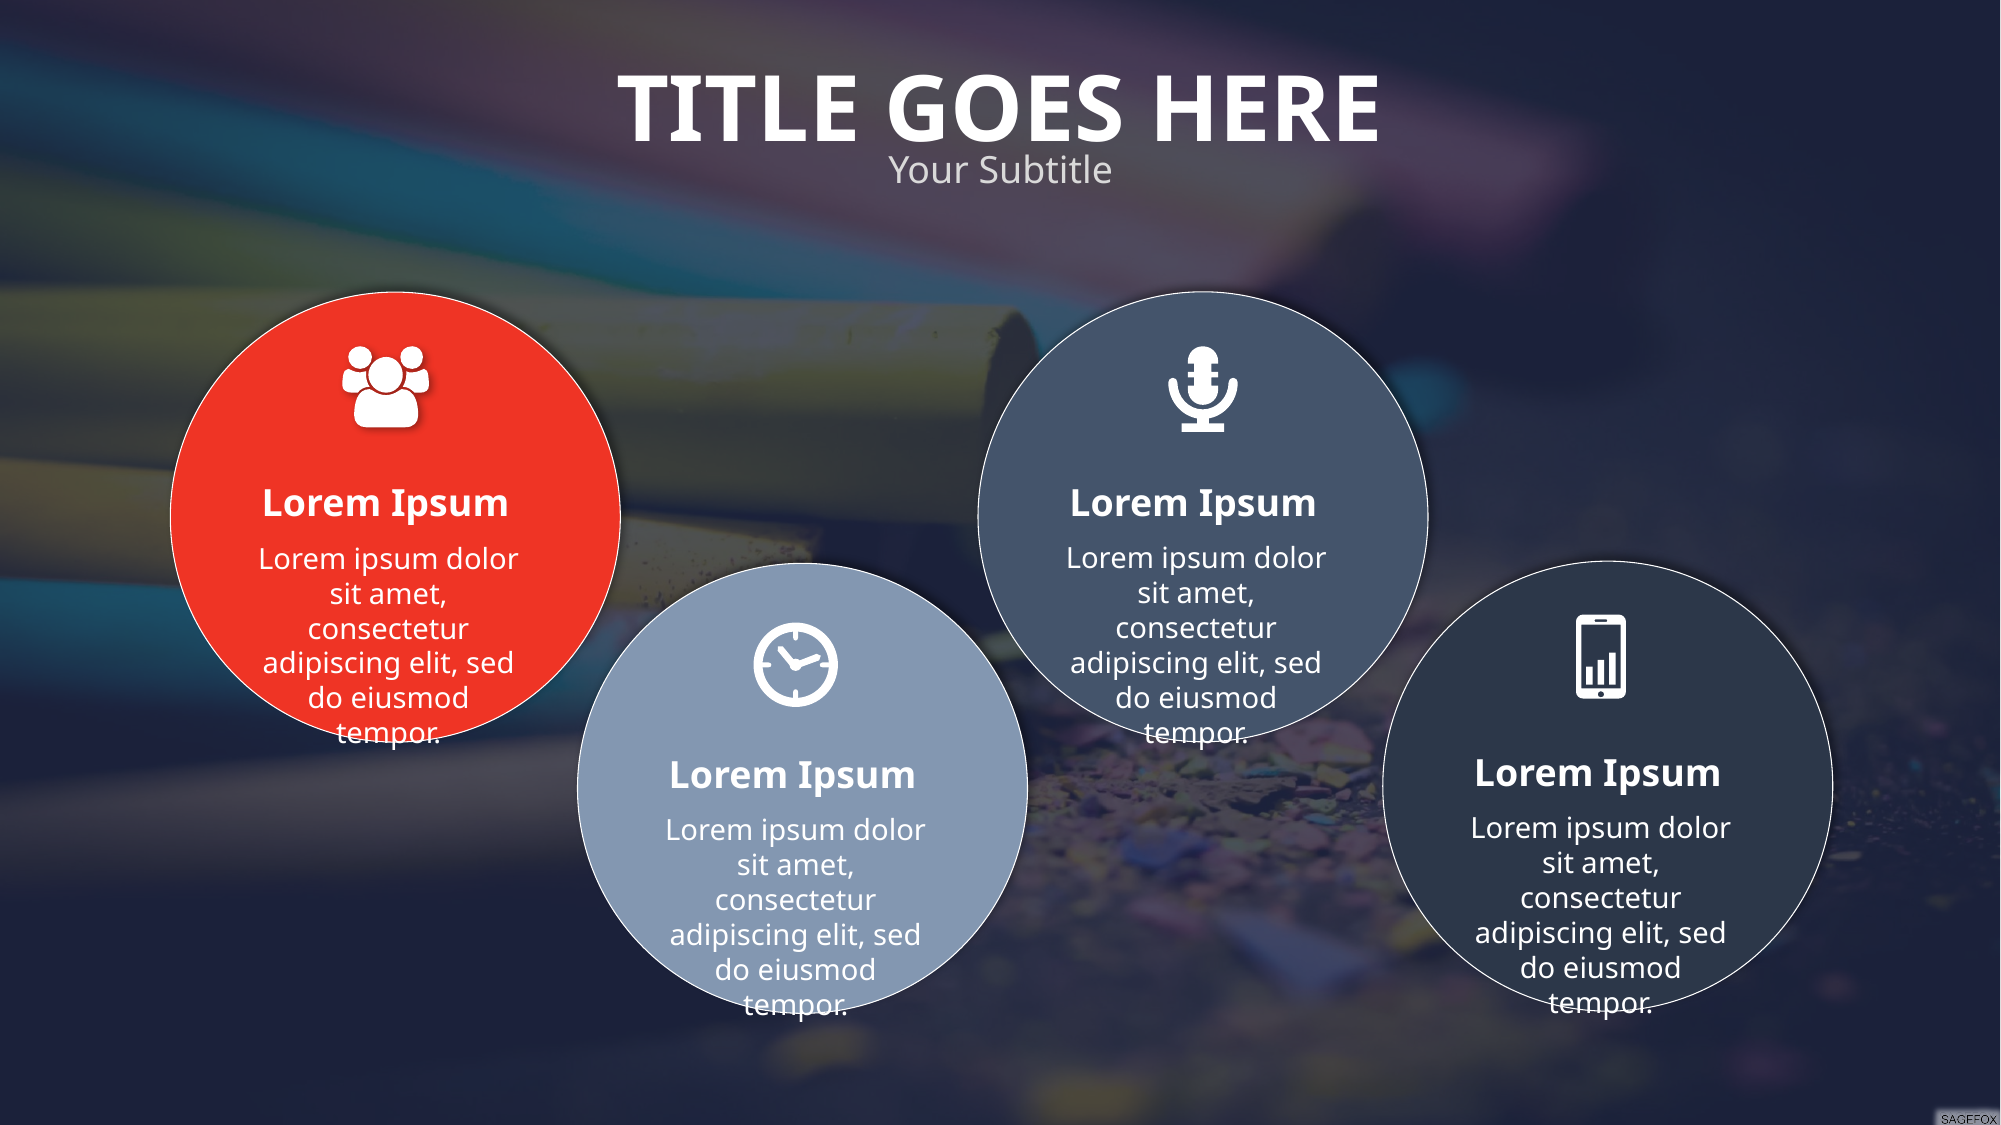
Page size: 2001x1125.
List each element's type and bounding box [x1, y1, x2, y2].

text_box [1381, 560, 1834, 1013]
text_box [753, 622, 838, 707]
text_box [1168, 346, 1238, 432]
text_box [976, 290, 1430, 743]
text_box [548, 42, 1452, 199]
text_box [342, 346, 429, 428]
picture [1938, 1114, 1999, 1125]
text_box [1043, 471, 1344, 689]
text_box [1575, 614, 1626, 699]
text_box [576, 562, 1029, 1015]
text_box [169, 291, 622, 744]
text_box [235, 471, 536, 690]
text_box [1447, 741, 1748, 959]
text_box [642, 743, 943, 961]
